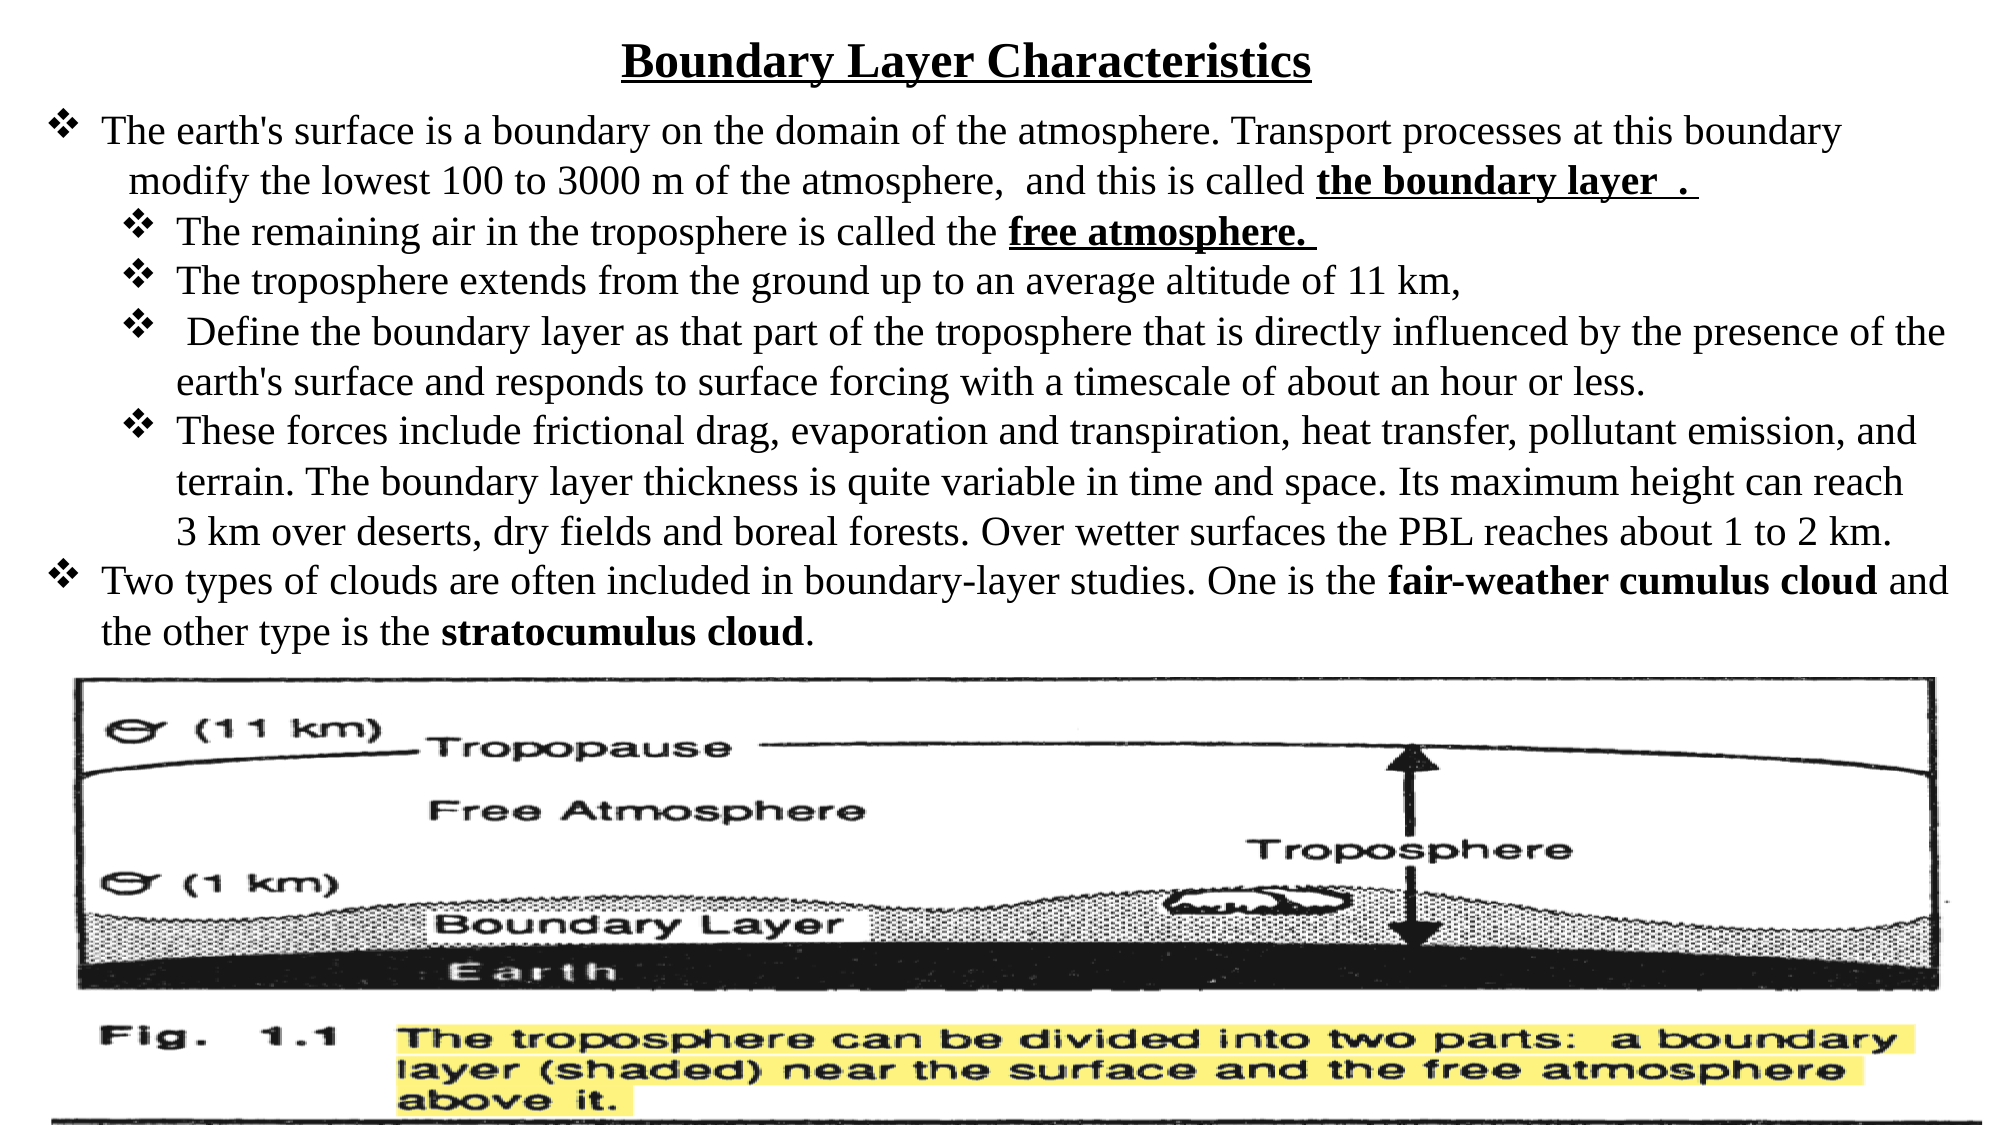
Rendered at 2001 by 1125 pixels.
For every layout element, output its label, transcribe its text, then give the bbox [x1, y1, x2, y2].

picture [51, 677, 1983, 1125]
text_box Boundary Layer Characteristics [606, 20, 1354, 95]
text_box The earth's surface is a boundary on the domain of the atmosphere. Transport processes at this boundary modify the lowest 100 to 3000 m of the atmosphere, and this is called the boundary layer . The remaining air in the troposphere is called the free atmosphere. The troposphere extends from the ground up to an average altitude of 11 km, Define the boundary layer as that part of the troposphere that is directly influenced by the presence of the earth's surface and responds to surface forcing with a timescale of about an hour or less. These forces include frictional drag, evaporation and transpiration, heat transfer, pollutant emission, and terrain. The boundary layer thickness is quite variable in time and space. Its maximum height can reach 3 km over deserts, dry fields and boreal forests. Over wetter surfaces the PBL reaches about 1 to 2 km. Two types of clouds are often included in boundary-layer studies. One is the fair-weather cumulus cloud and the other type is the stratocumulus cloud. [29, 95, 1983, 761]
